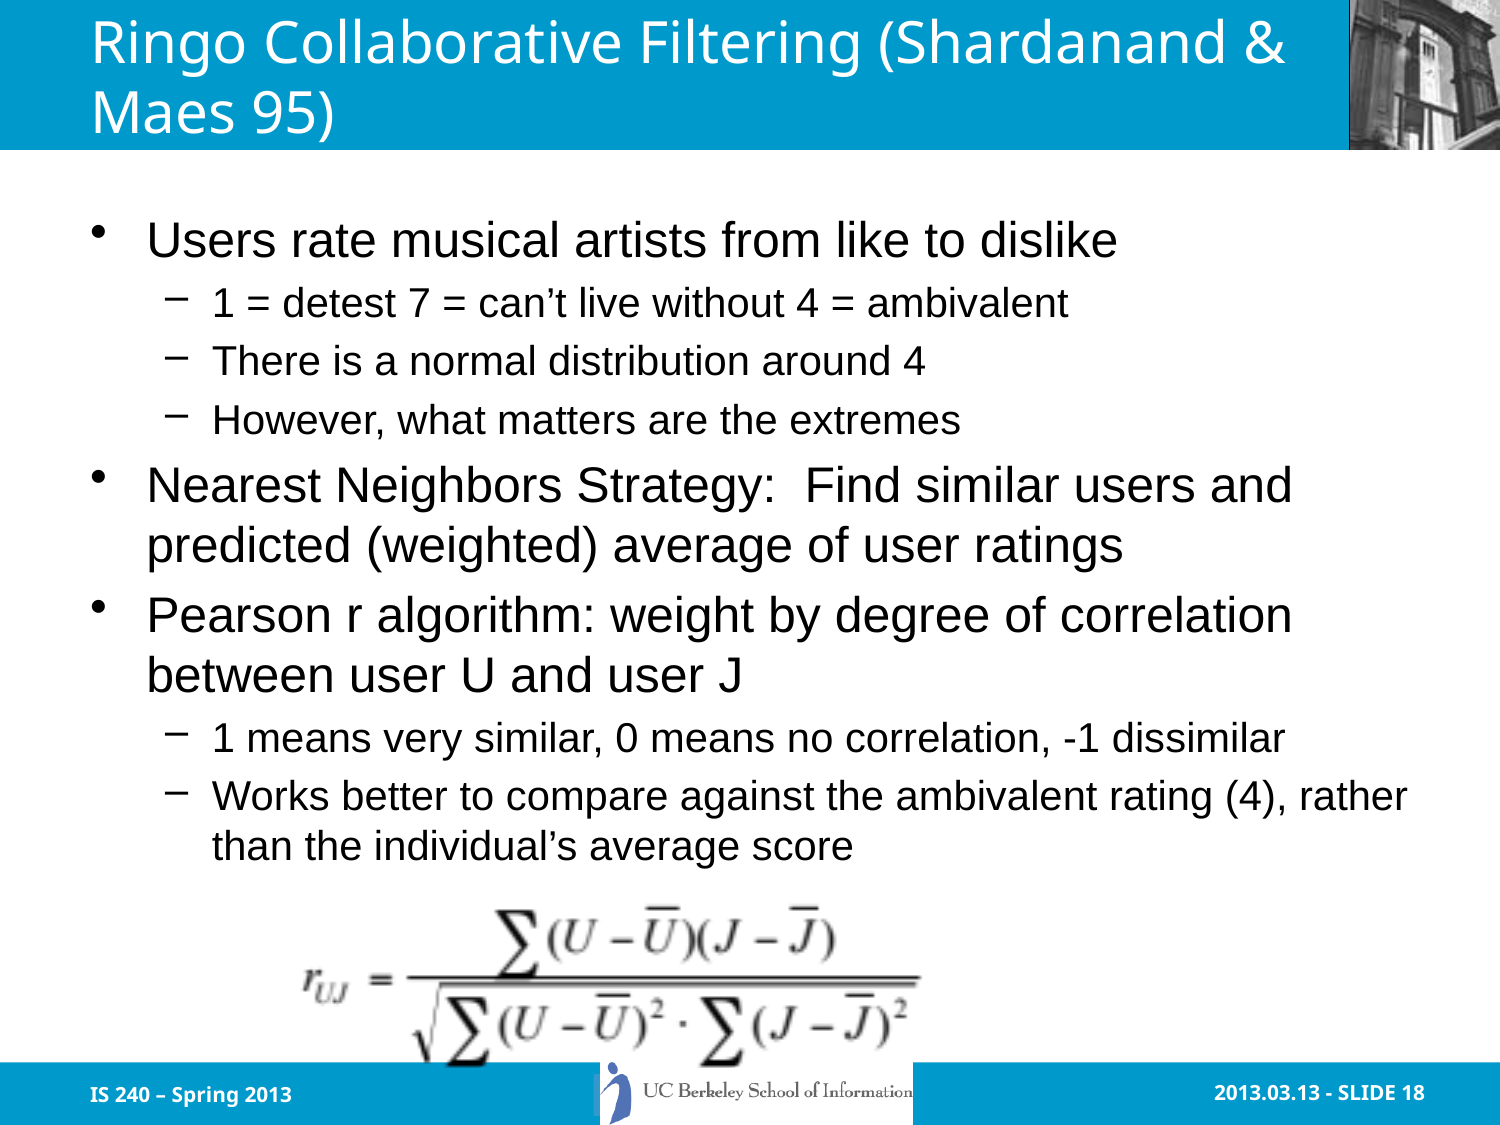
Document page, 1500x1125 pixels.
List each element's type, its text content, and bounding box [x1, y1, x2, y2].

title Ringo Collaborative Filtering (Shardanand & Maes 95) [75, 0, 1350, 150]
list Users rate musical artists from like to dislike 1 = detest 7 = can’t live without 4 = ambivalent There is a normal distribution around 4 However, what matters are the extremes Nearest Neighbors Strategy: Find similar users and predicted (weighted) average of user ratings Pearson r algorithm: weight by degree of correlation between user U and user J 1 means very similar, 0 means no correlation, -1 dissimilar Works better to compare against the ambivalent rating (4), rather than the individual’s average score [75, 200, 1425, 1013]
slide_number IS 240 – Spring 2013 [75, 1062, 388, 1125]
picture [1350, 0, 1500, 150]
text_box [287, 899, 1500, 1068]
picture [594, 1068, 912, 1125]
